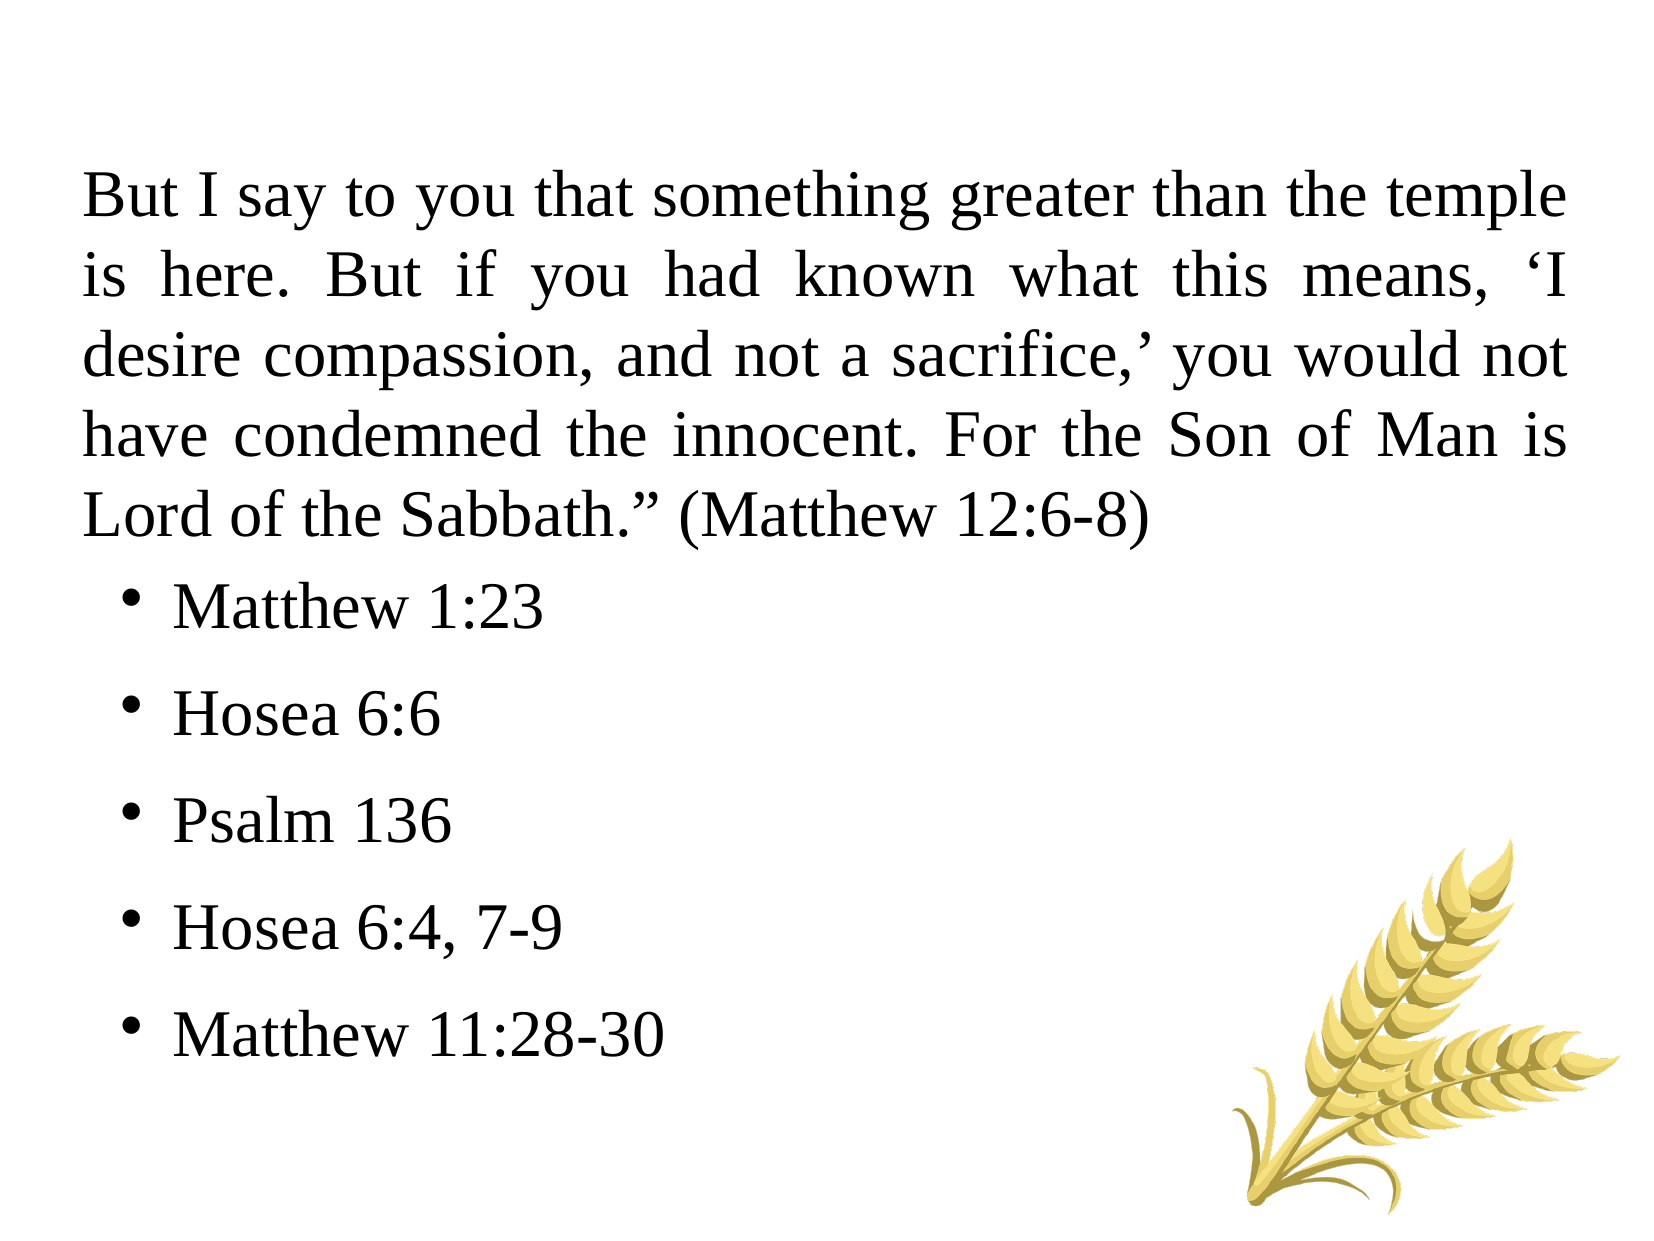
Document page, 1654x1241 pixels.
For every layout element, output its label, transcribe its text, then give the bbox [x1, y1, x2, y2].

picture [1230, 837, 1621, 1216]
text_box But I say to you that something greater than the temple is here. But if you had known what this means, ‘I desire compassion, and not a sacrifice,’ you would not have condemned the innocent. For the Son of Man is Lord of the Sabbath.” (Matthew 12:6-8) Matthew 1:23 Hosea 6:6 Psalm 136 Hosea 6:4, 7-9 Matthew 11:28-30 [82, 49, 1571, 1170]
